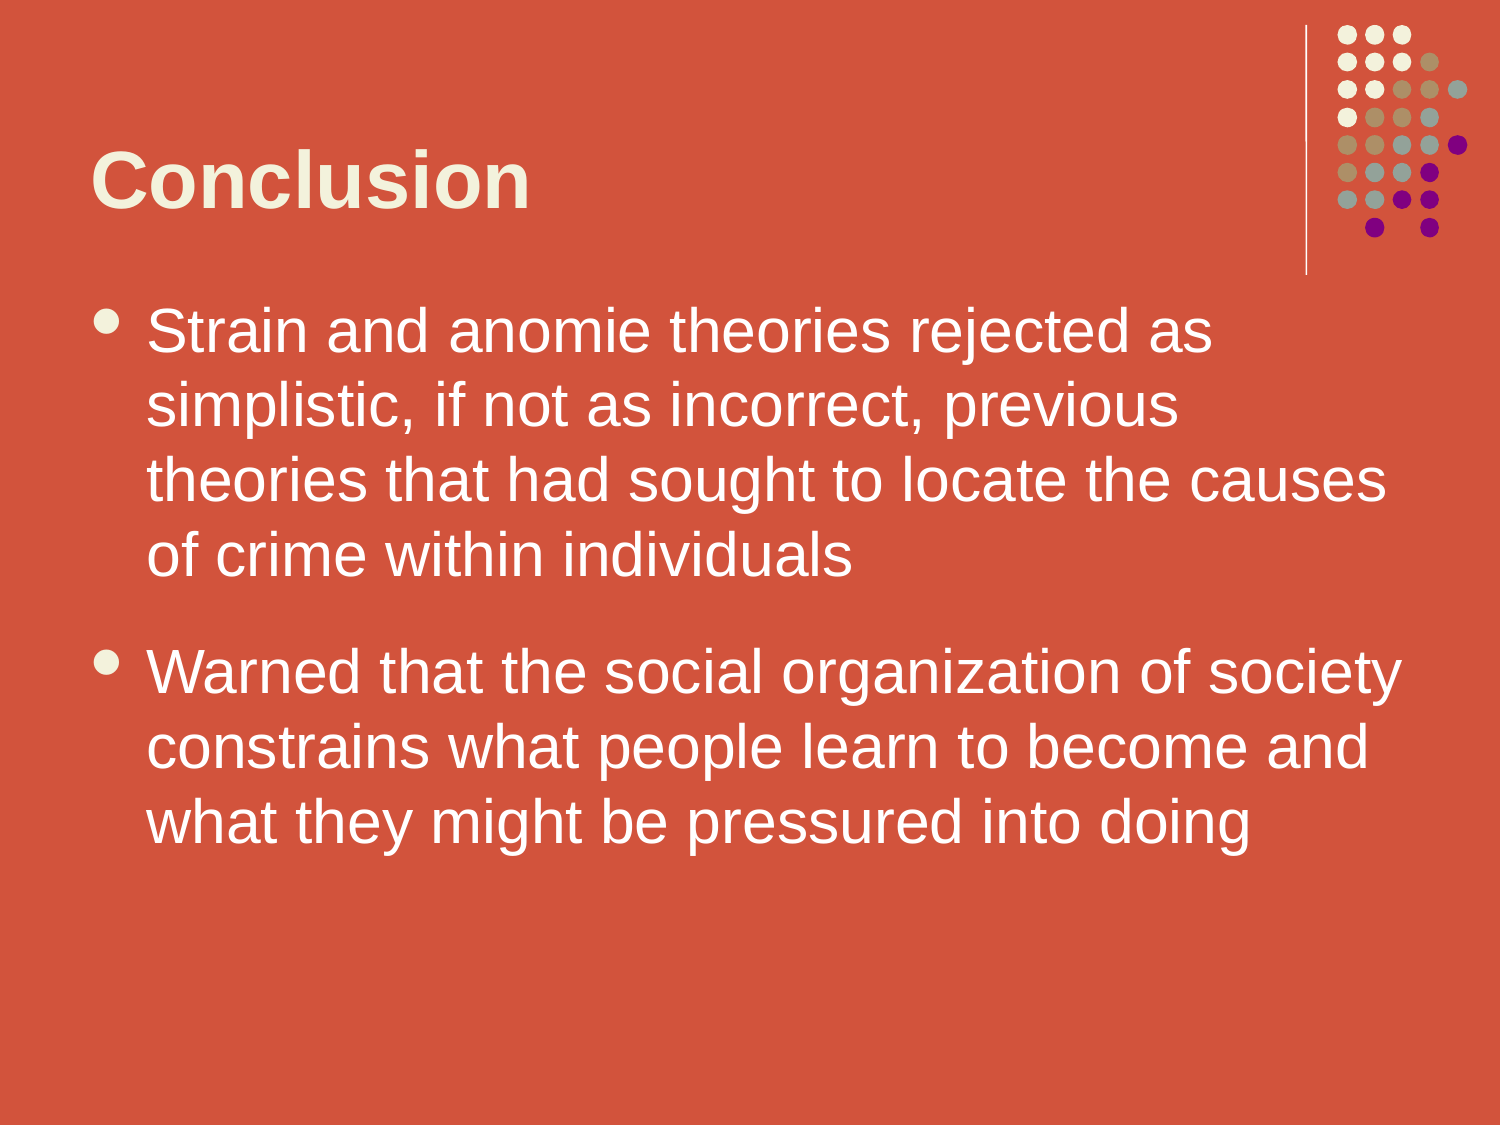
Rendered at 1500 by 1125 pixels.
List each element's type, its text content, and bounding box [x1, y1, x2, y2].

title Conclusion [74, 19, 1313, 233]
list Strain and anomie theories rejected as simplistic, if not as incorrect, previous theories that had sought to locate the causes of crime within individuals Warned that the social organization of society constrains what people learn to become and what they might be pressured into doing [74, 281, 1426, 1006]
